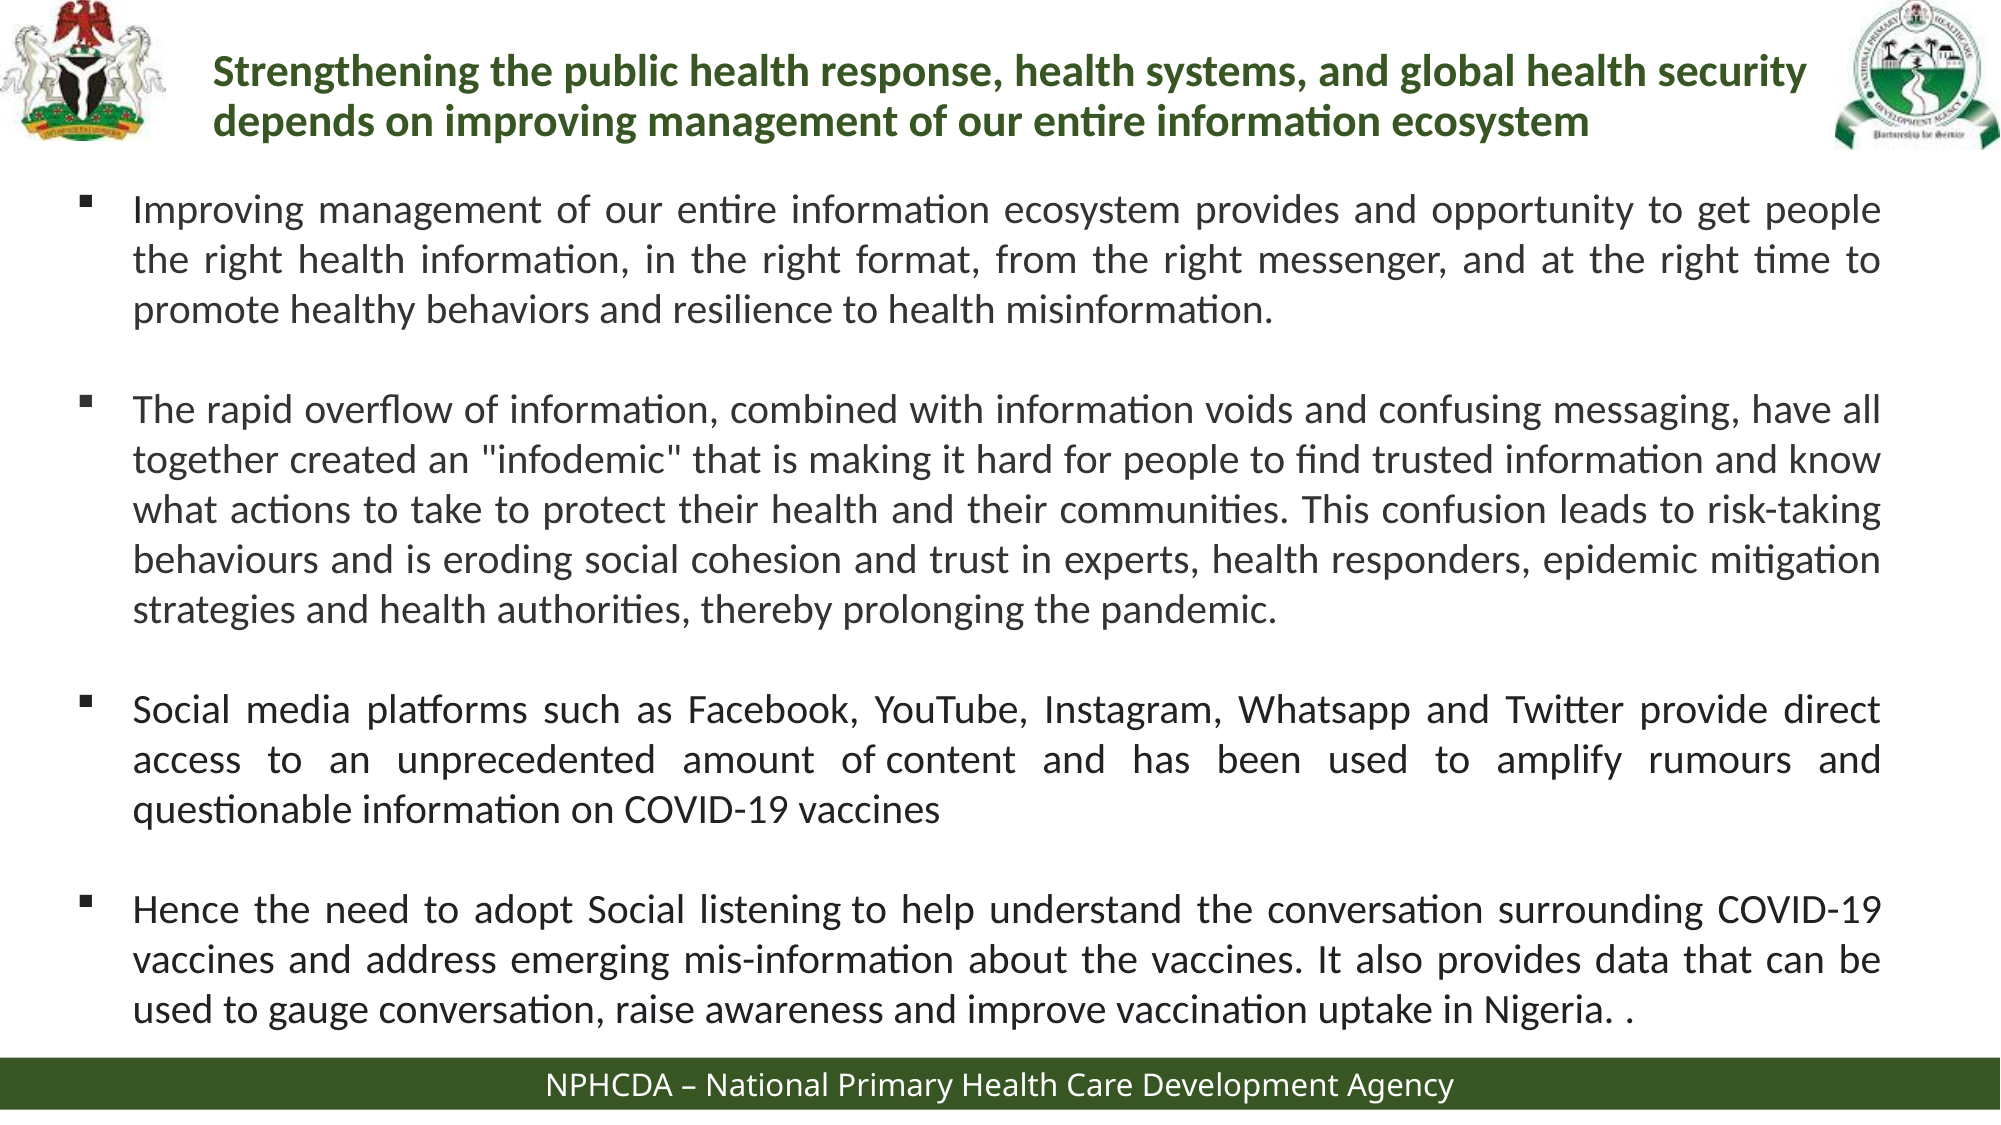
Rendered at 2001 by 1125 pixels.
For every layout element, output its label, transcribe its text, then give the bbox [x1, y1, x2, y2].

title Strengthening the public health response, health systems, and global health security depends on improving management of our entire information ecosystem [197, 41, 1859, 153]
picture [1835, 0, 2000, 150]
text_box Improving management of our entire information ecosystem provides and opportunity to get people the right health information, in the right format, from the right messenger, and at the right time to promote healthy behaviors and resilience to health misinformation. The rapid overflow of information, combined with information voids and confusing messaging, have all together created an "infodemic" that is making it hard for people to find trusted information and know what actions to take to protect their health and their communities. This confusion leads to risk-taking behaviours and is eroding social cohesion and trust in experts, health responders, epidemic mitigation strategies and health authorities, thereby prolonging the pandemic. Social media platforms such as Facebook, YouTube, Instagram, Whatsapp and Twitter provide direct access to an unprecedented amount of content and has been used to amplify rumours and questionable information on COVID-19 vaccines Hence the need to adopt Social listening to help understand the conversation surrounding COVID-19 vaccines and address emerging mis-information about the vaccines. It also provides data that can be used to gauge conversation, raise awareness and improve vaccination uptake in Nigeria. . [61, 174, 1898, 1040]
picture [0, 0, 166, 141]
